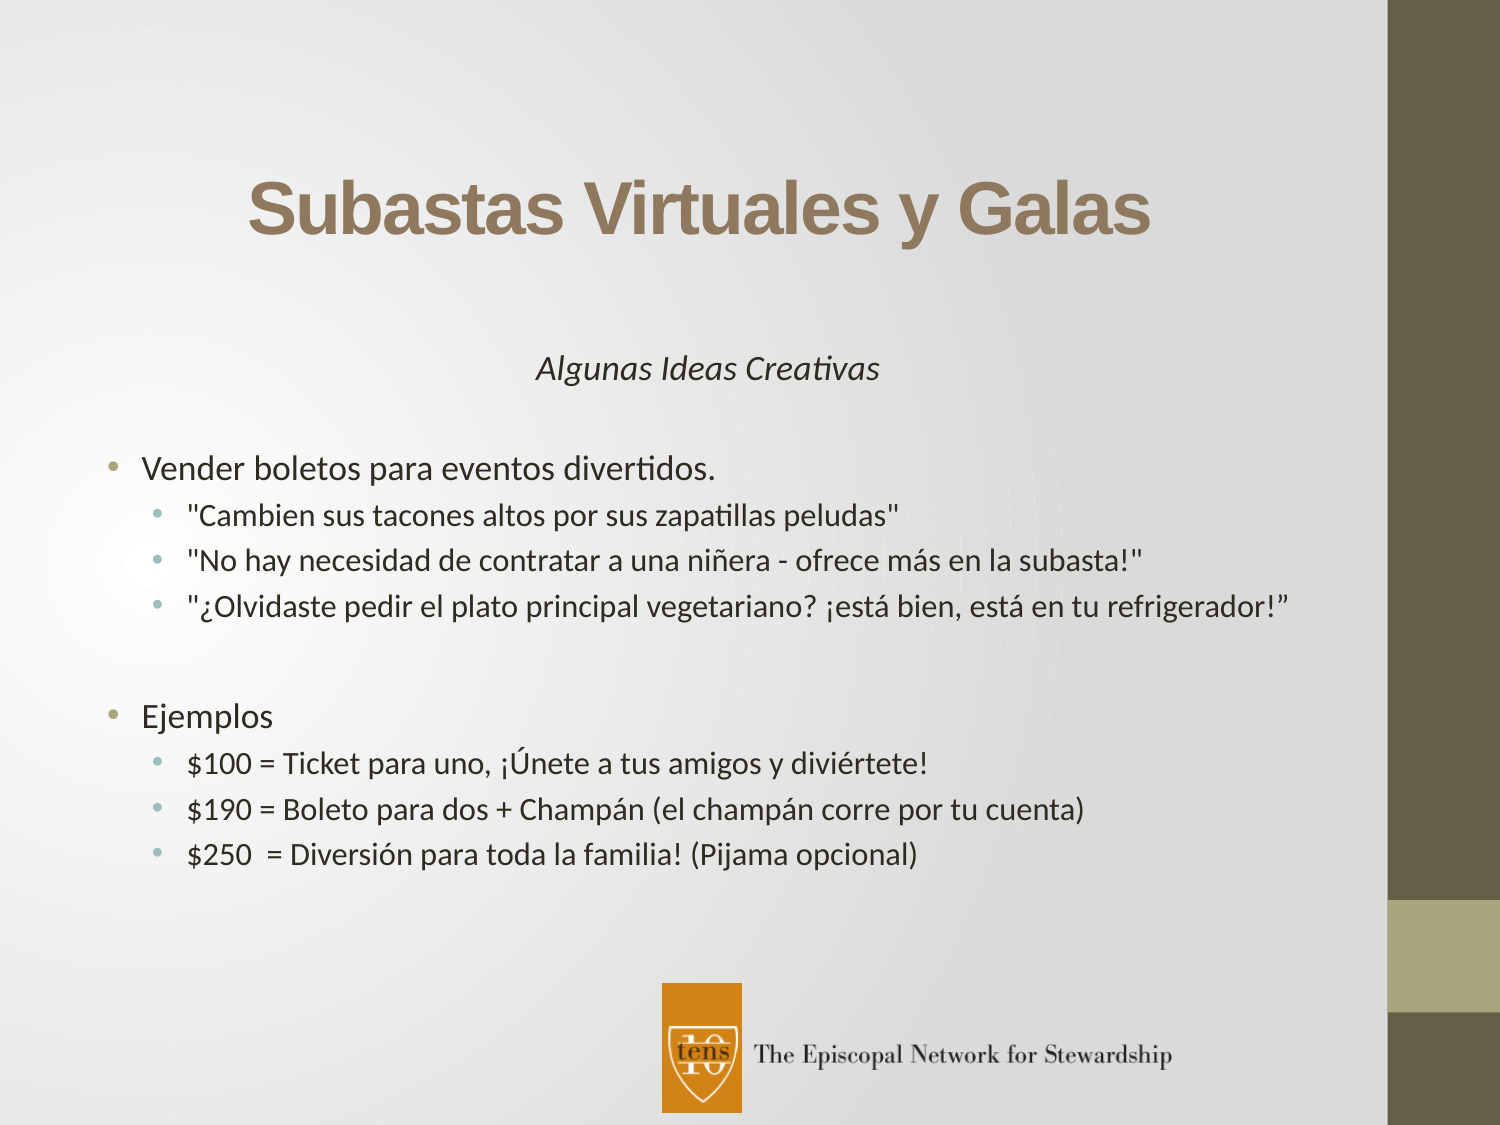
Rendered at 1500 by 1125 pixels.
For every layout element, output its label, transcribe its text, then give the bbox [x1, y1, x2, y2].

list Algunas Ideas Creativas Vender boletos para eventos divertidos. "Cambien sus tacones altos por sus zapatillas peludas" "No hay necesidad de contratar a una niñera - ofrece más en la subasta!" "¿Olvidaste pedir el plato principal vegetariano? ¡está bien, está en tu refrigerador!” Ejemplos $100 = Ticket para uno, ¡Únete a tus amigos y diviértete! $190 = Boleto para dos + Champán (el champán corre por tu cuenta) $250 = Diversión para toda la familia! (Pijama opcional) [75, 337, 1325, 918]
title Subastas Virtuales y Galas [24, 125, 1375, 284]
picture [661, 982, 1176, 1113]
